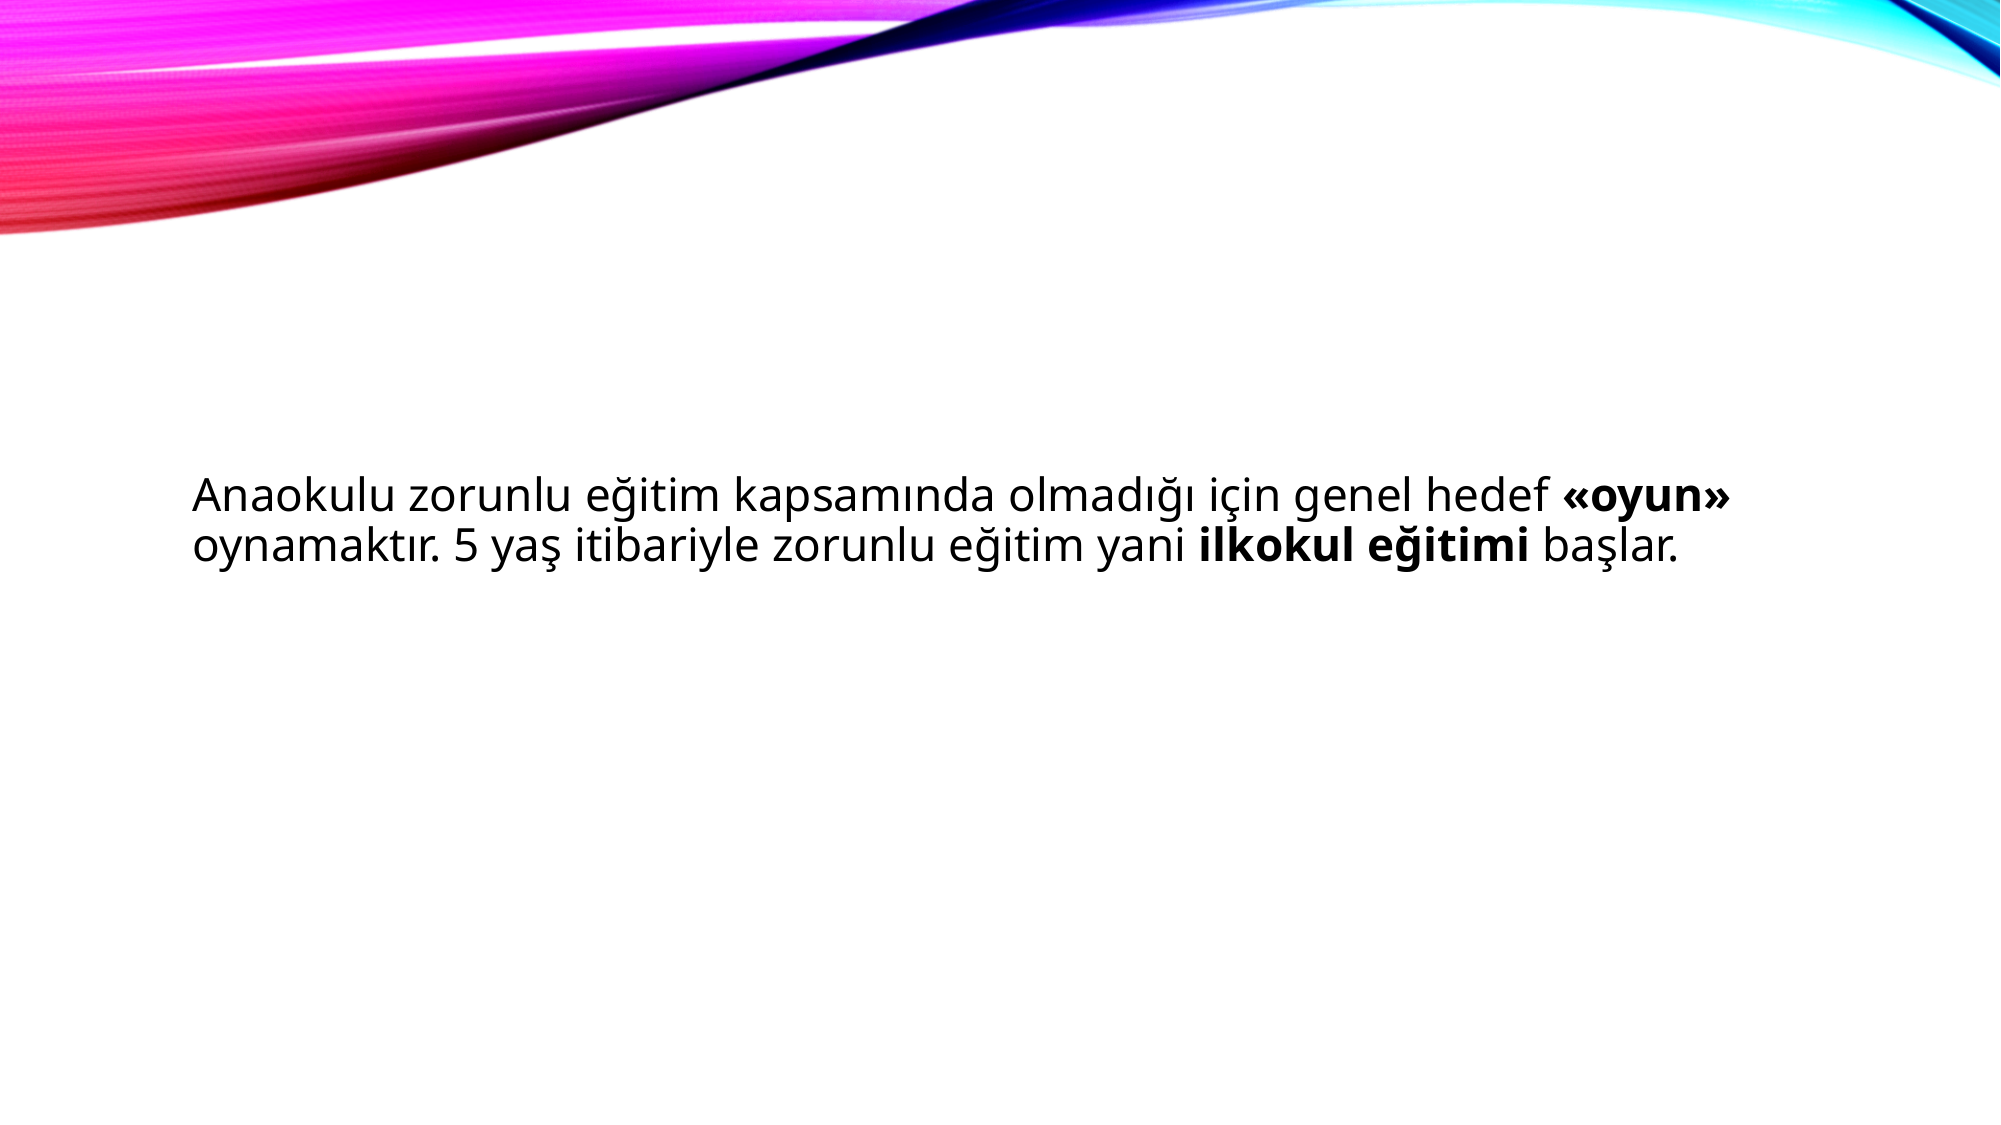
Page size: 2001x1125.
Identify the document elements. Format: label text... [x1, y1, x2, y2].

picture [1910, 0, 2000, 45]
picture [0, 0, 2000, 237]
picture [1890, 0, 2000, 75]
list Anaokulu zorunlu eğitim kapsamında olmadığı için genel hedef «oyun» oynamaktır. 5 yaş itibariyle zorunlu eğitim yani ilkokul eğitimi başlar. [177, 464, 1953, 1125]
